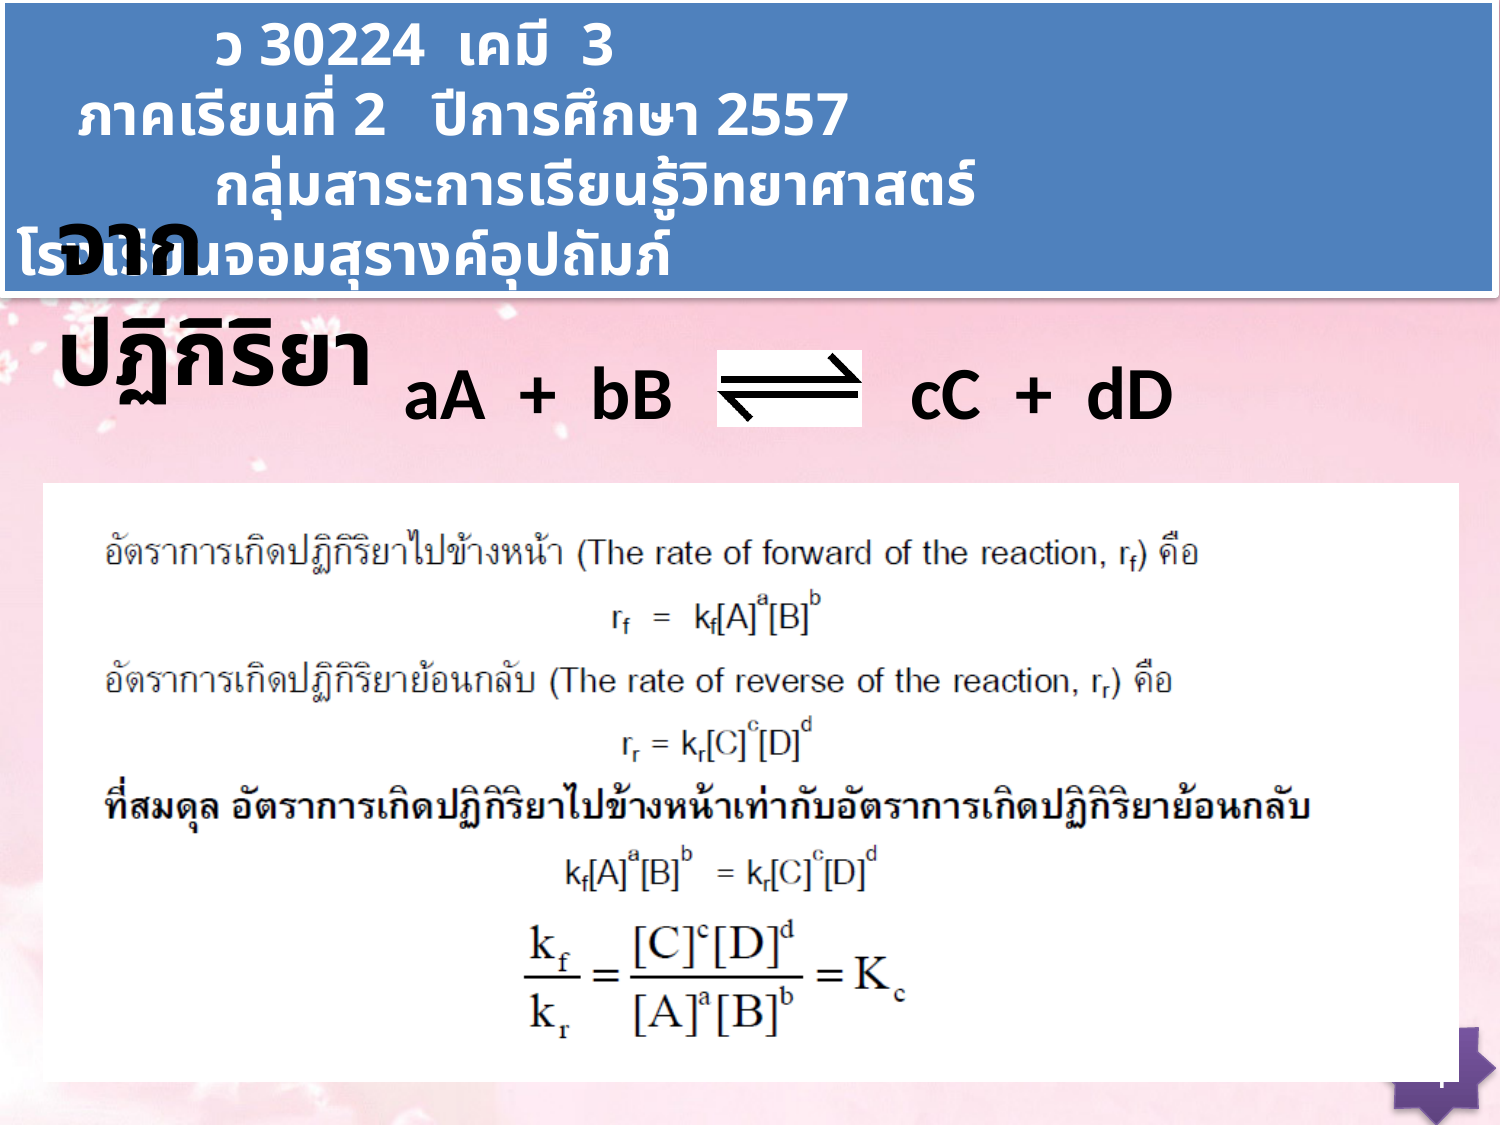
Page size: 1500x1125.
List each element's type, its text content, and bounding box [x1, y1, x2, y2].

text_box ว 30224 เคมี 3 ภาคเรียนที่ 2 ปีการศึกษา 2557 กลุ่มสาระการเรียนรู้วิทยาศาสตร์ โรงเรียนจอมสุรางค์อุปถัมภ์ [0, 0, 1499, 298]
picture [0, 0, 1500, 1125]
text_box 4 [1393, 1027, 1497, 1125]
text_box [120, 231, 1459, 445]
text_box จากปฏิกิริยา [41, 176, 454, 411]
